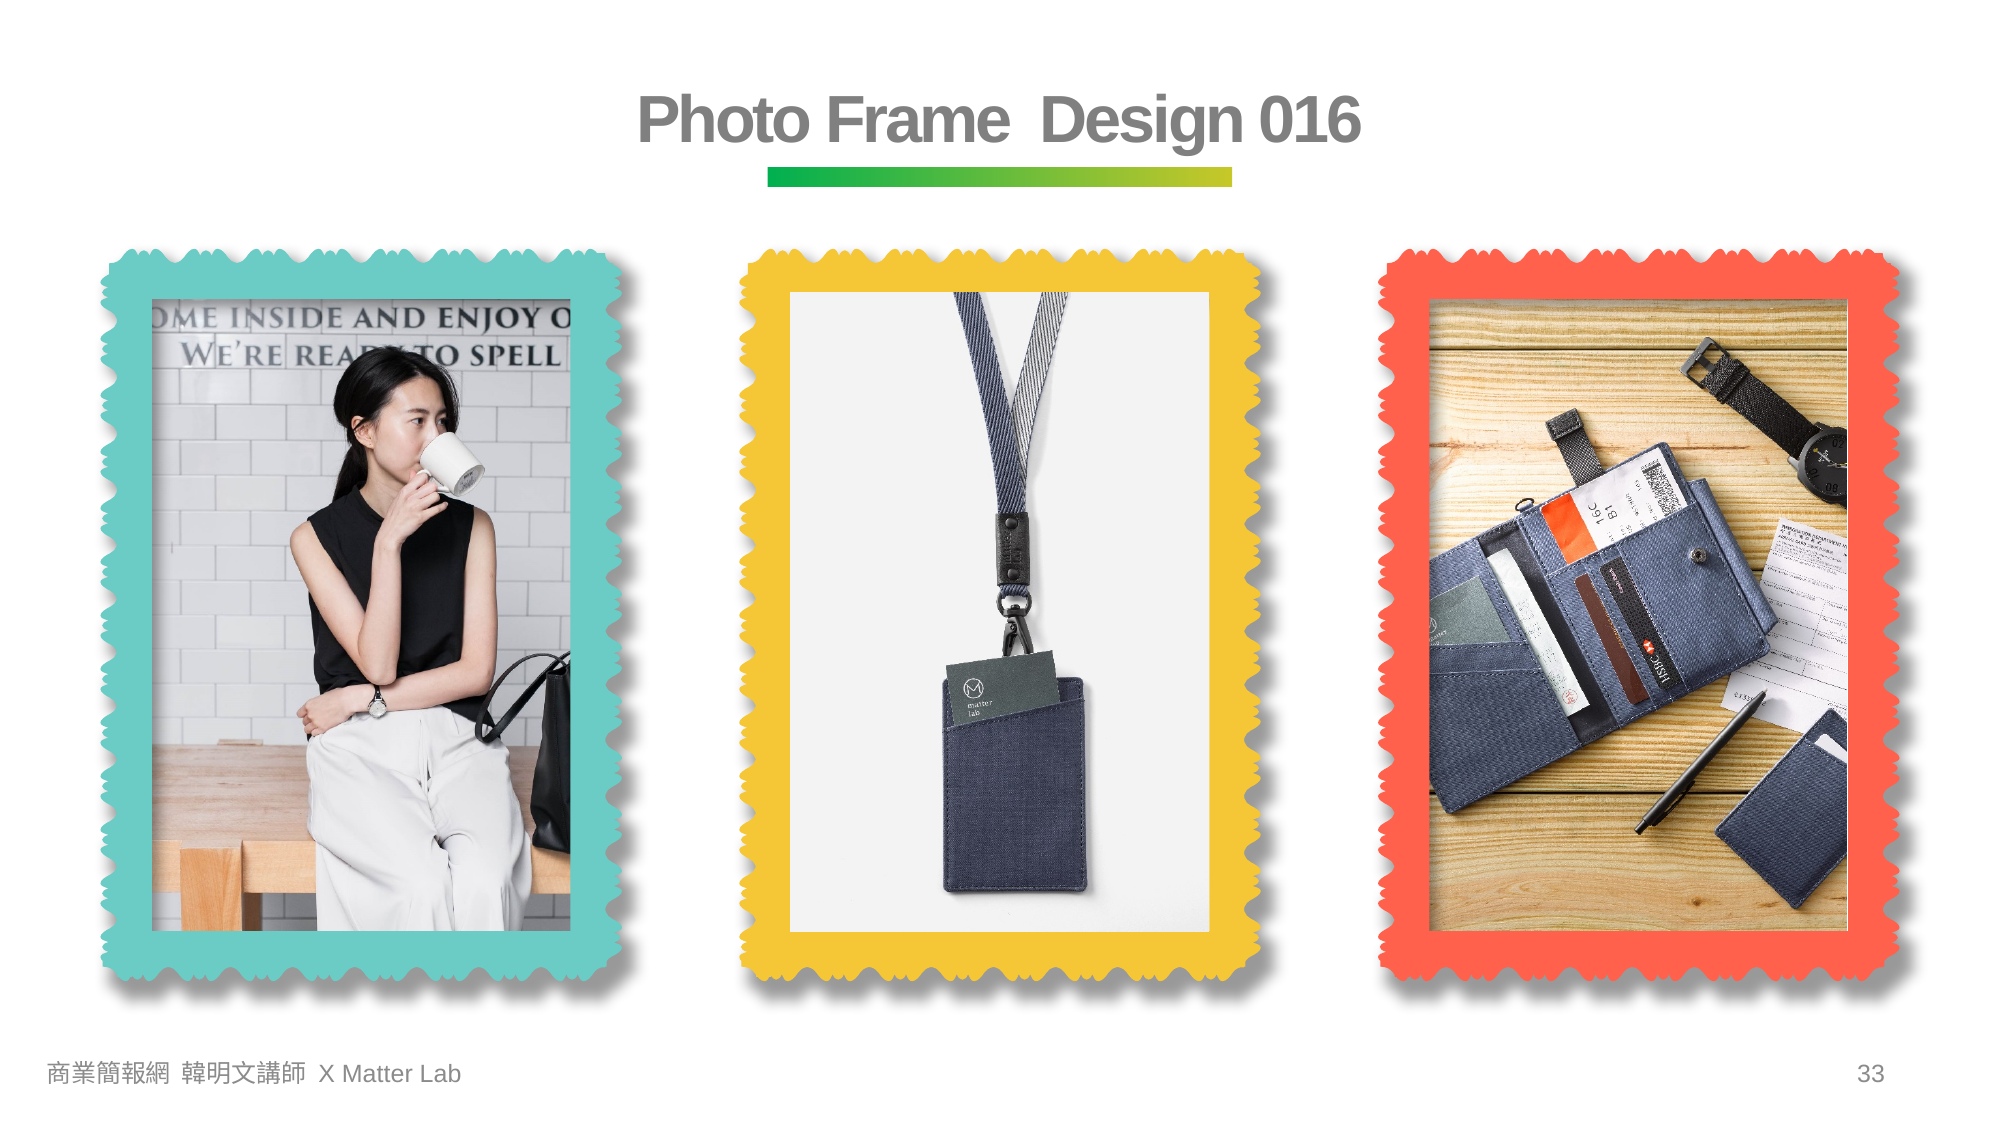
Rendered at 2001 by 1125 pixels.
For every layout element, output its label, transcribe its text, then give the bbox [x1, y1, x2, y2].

slide_number 32 [1433, 1042, 1900, 1103]
picture [1427, 292, 1848, 932]
picture [789, 292, 1210, 932]
text_box [1375, 246, 1902, 984]
text_box [98, 246, 625, 984]
footer 商業簡報網 韓明文講師 X Matter Lab [30, 1042, 665, 1103]
picture [151, 292, 571, 932]
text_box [619, 68, 1381, 187]
text_box [737, 246, 1263, 984]
